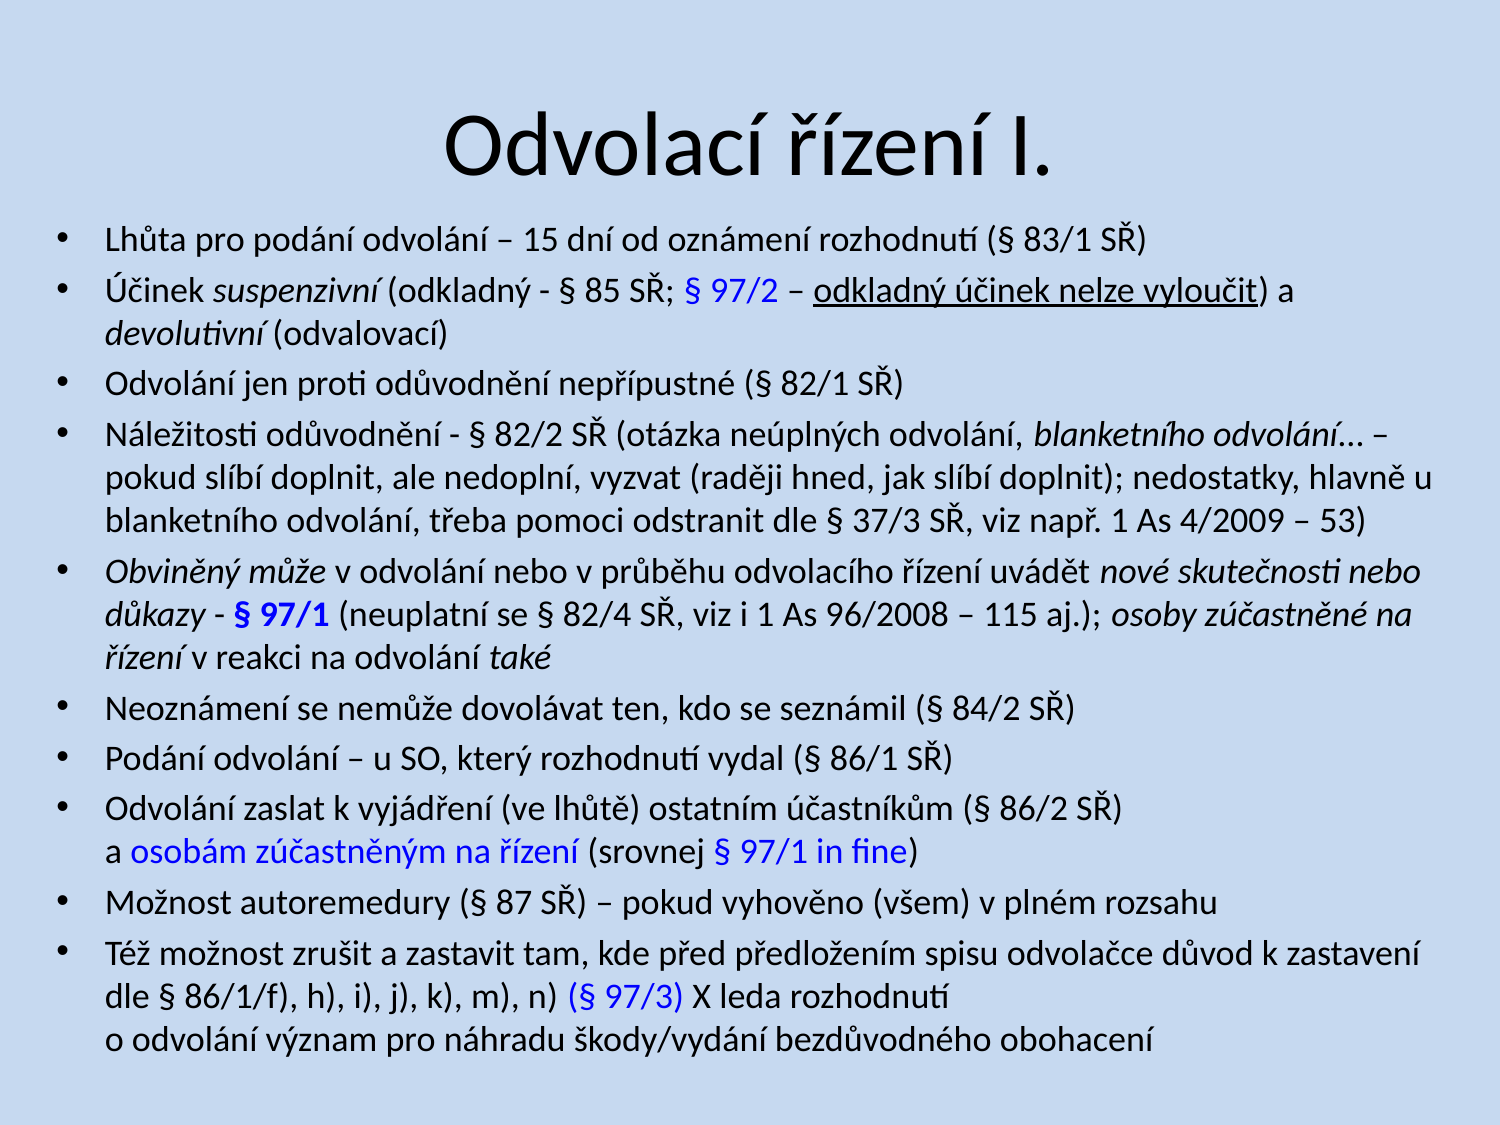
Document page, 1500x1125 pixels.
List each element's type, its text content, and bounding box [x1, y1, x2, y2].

title Odvolací řízení I. [75, 45, 1425, 208]
list Lhůta pro podání odvolání – 15 dní od oznámení rozhodnutí (§ 83/1 SŘ) Účinek suspenzivní (odkladný - § 85 SŘ; § 97/2 – odkladný účinek nelze vyloučit) a devolutivní (odvalovací) Odvolání jen proti odůvodnění nepřípustné (§ 82/1 SŘ) Náležitosti odůvodnění - § 82/2 SŘ (otázka neúplných odvolání, blanketního odvolání… – pokud slíbí doplnit, ale nedoplní, vyzvat (raději hned, jak slíbí doplnit); nedostatky, hlavně u blanketního odvolání, třeba pomoci odstranit dle § 37/3 SŘ, viz např. 1 As 4/2009 – 53) Obviněný může v odvolání nebo v průběhu odvolacího řízení uvádět nové skutečnosti nebo důkazy - § 97/1 (neuplatní se § 82/4 SŘ, viz i 1 As 96/2008 – 115 aj.); osoby zúčastněné na řízení v reakci na odvolání také Neoznámení se nemůže dovolávat ten, kdo se seznámil (§ 84/2 SŘ) Podání odvolání – u SO, který rozhodnutí vydal (§ 86/1 SŘ) Odvolání zaslat k vyjádření (ve lhůtě) ostatním účastníkům (§ 86/2 SŘ) a osobám zúčastněným na řízení (srovnej § 97/1 in fine) Možnost autoremedury (§ 87 SŘ) – pokud vyhověno (všem) v plném rozsahu Též možnost zrušit a zastavit tam, kde před předložením spisu odvolačce důvod k zastavení dle § 86/1/f), h), i), j), k), m), n) (§ 97/3) X leda rozhodnutí o odvolání význam pro náhradu škody/vydání bezdůvodného obohacení [41, 208, 1459, 1083]
